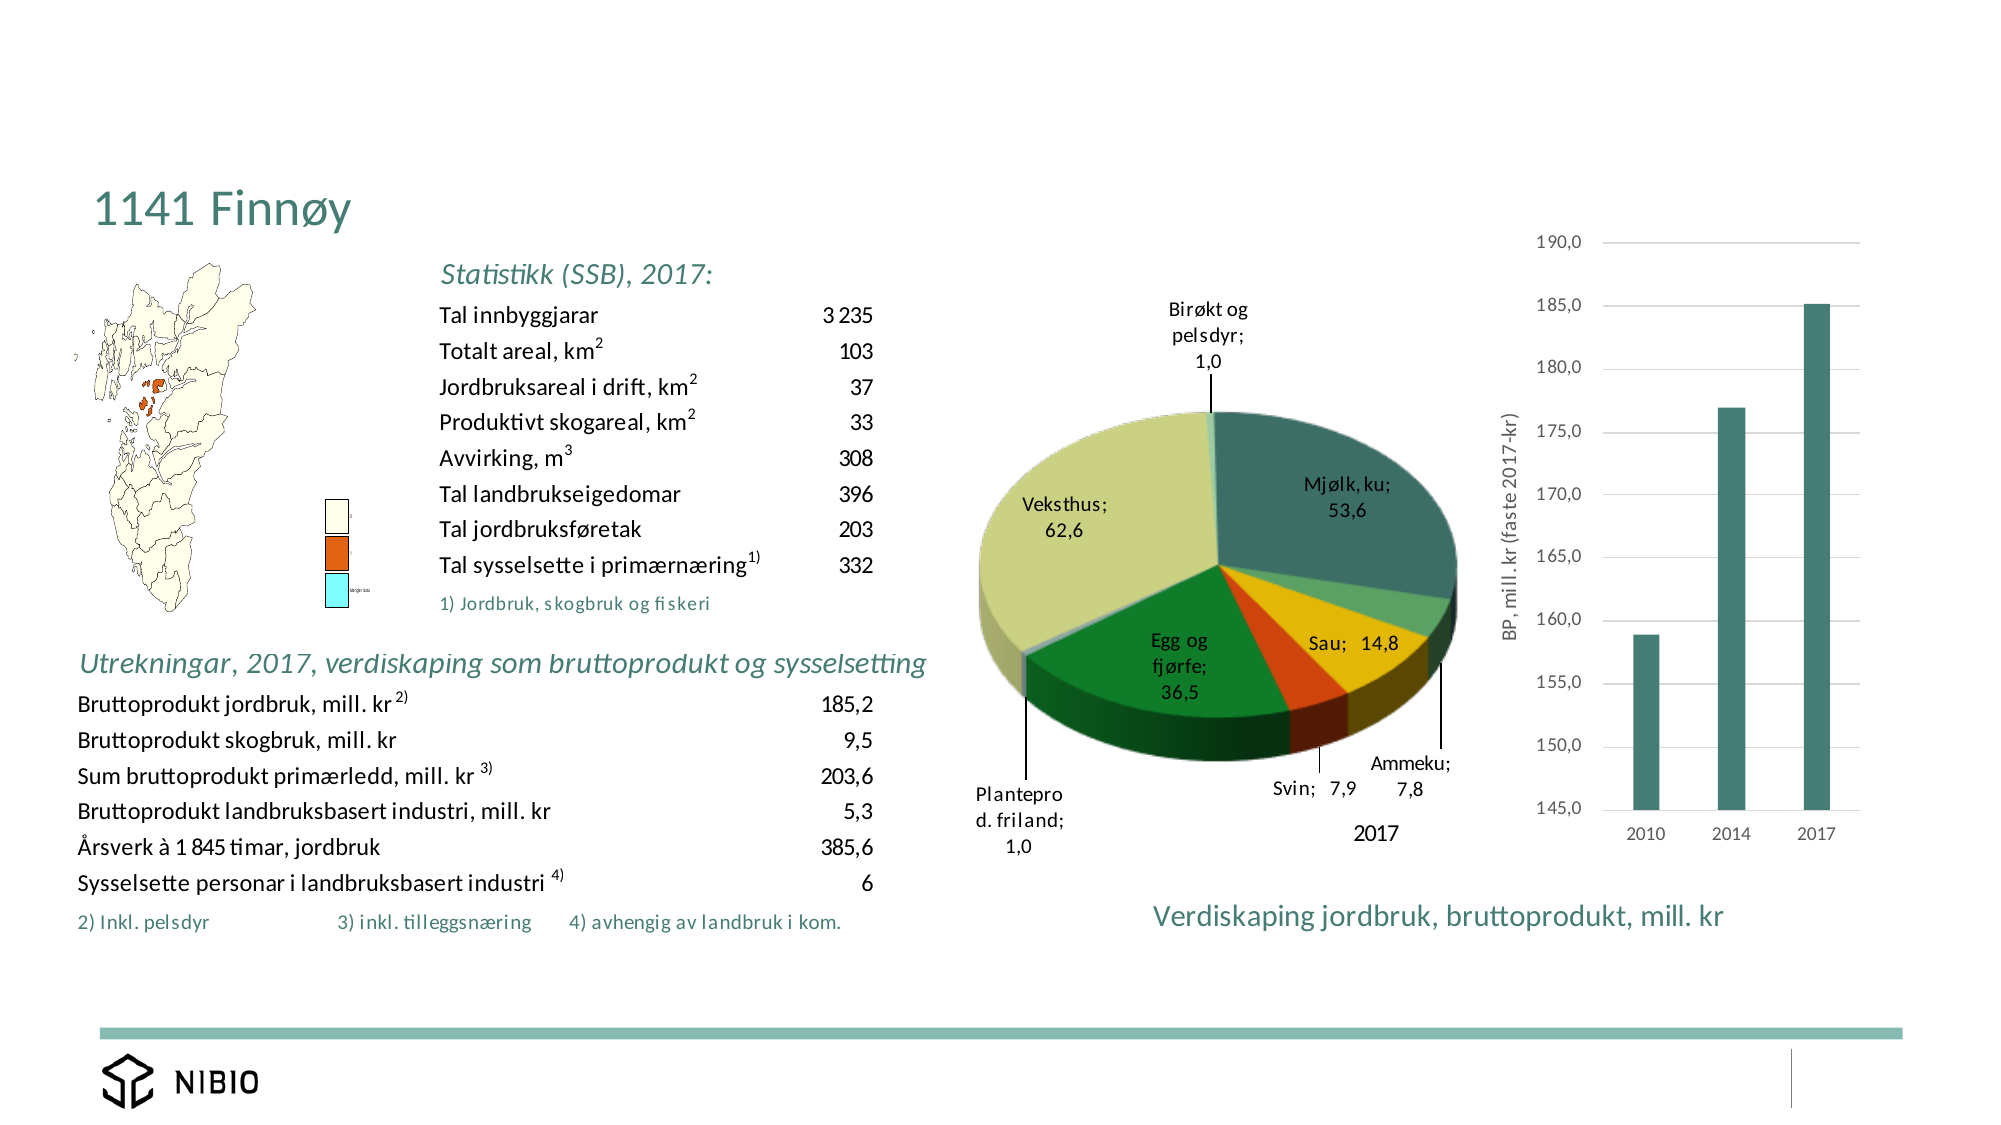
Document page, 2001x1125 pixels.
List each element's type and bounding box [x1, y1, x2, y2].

picture [102, 1053, 258, 1109]
picture [72, 181, 1928, 944]
